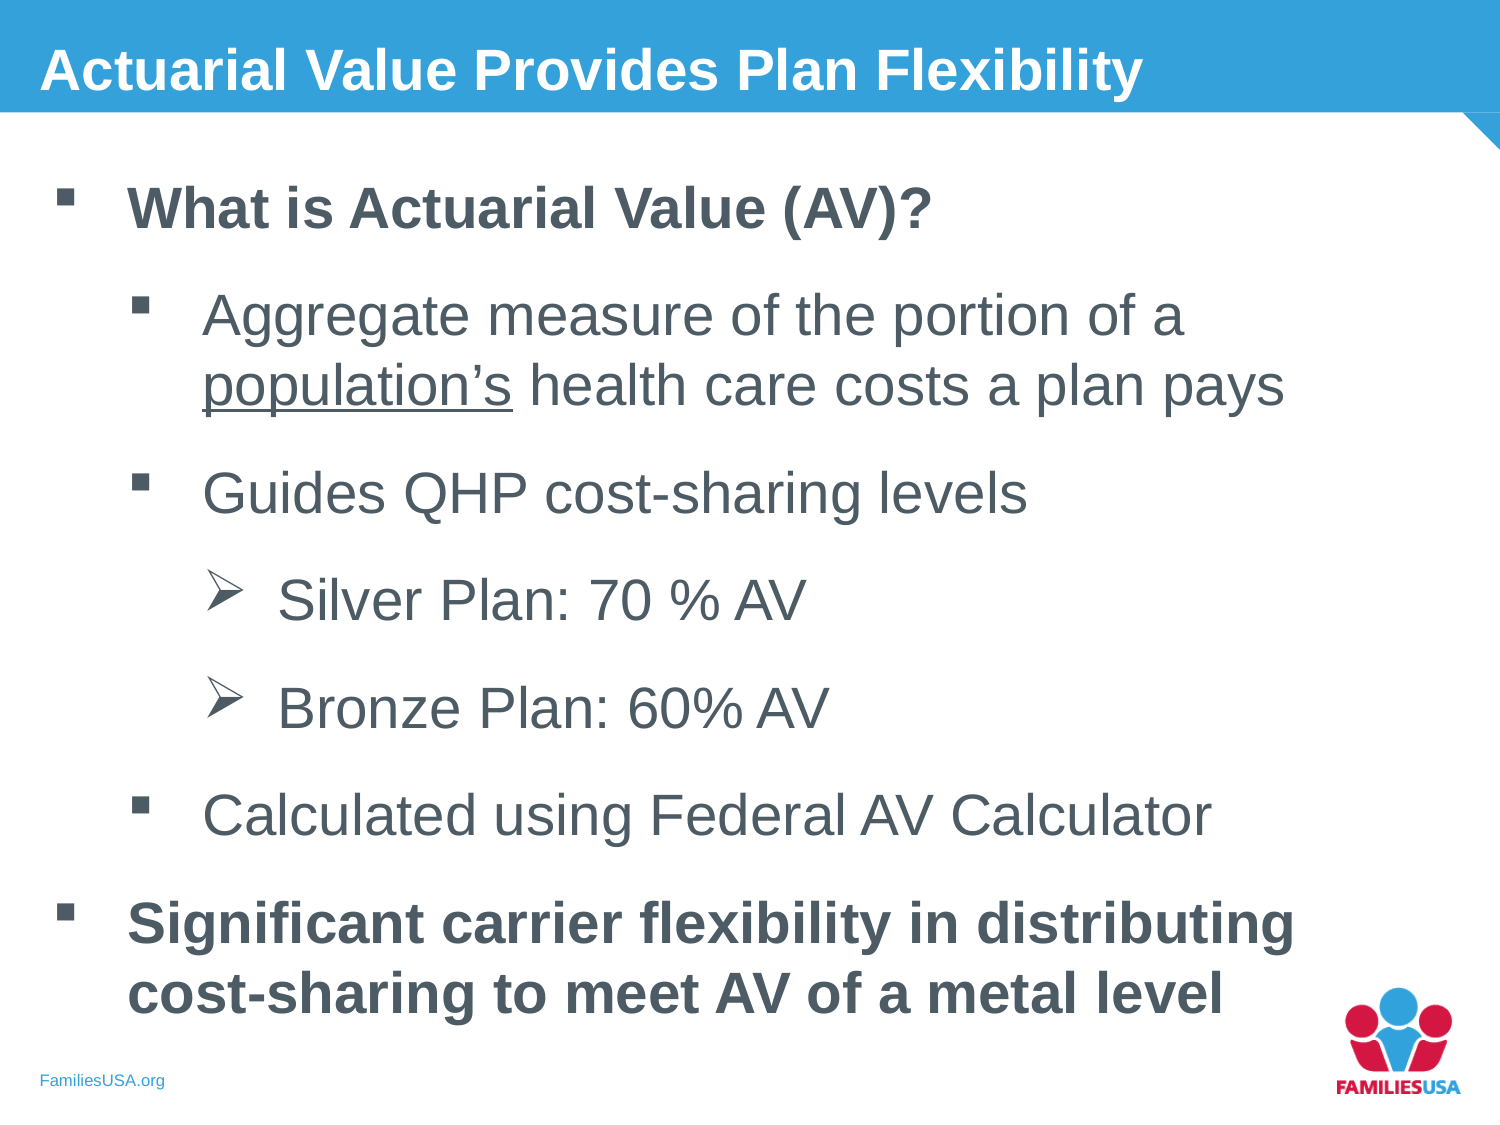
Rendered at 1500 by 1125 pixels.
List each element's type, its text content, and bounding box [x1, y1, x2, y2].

text_box Actuarial Value Provides Plan Flexibility [24, 24, 1475, 110]
text_box What is Actuarial Value (AV)? Aggregate measure of the portion of a population’s health care costs a plan pays Guides QHP cost-sharing levels Silver Plan: 70 % AV Bronze Plan: 60% AV Calculated using Federal AV Calculator Significant carrier flexibility in distributing cost-sharing to meet AV of a metal level [37, 162, 1425, 1033]
picture [1337, 987, 1461, 1094]
